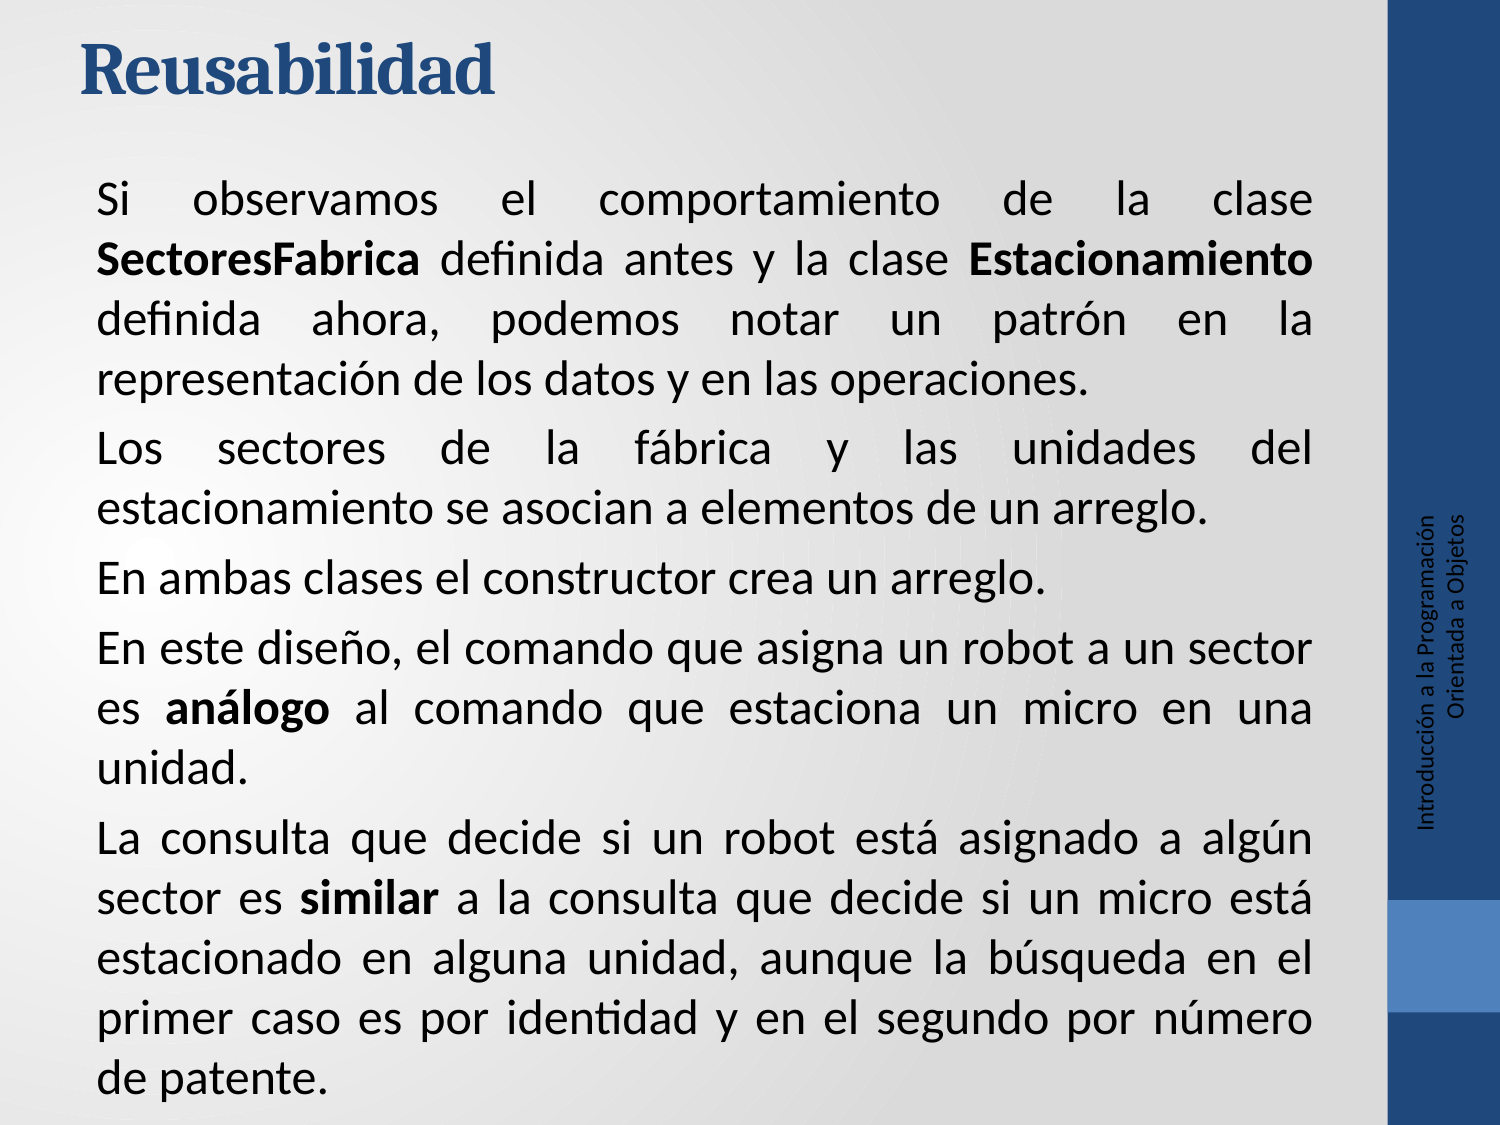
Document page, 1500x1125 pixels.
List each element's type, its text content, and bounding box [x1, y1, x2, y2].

text_box Reusabilidad [64, 7, 1436, 121]
text_box Si observamos el comportamiento de la clase SectoresFabrica definida antes y la clase Estacionamiento definida ahora, podemos notar un patrón en la representación de los datos y en las operaciones. Los sectores de la fábrica y las unidades del estacionamiento se asocian a elementos de un arreglo. En ambas clases el constructor crea un arreglo. En este diseño, el comando que asigna un robot a un sector es análogo al comando que estaciona un micro en una unidad. La consulta que decide si un robot está asignado a algún sector es similar a la consulta que decide si un micro está estacionado en alguna unidad, aunque la búsqueda en el primer caso es por identidad y en el segundo por número de patente. [81, 157, 1329, 1113]
footer Introducción a la Programación Orientada a Objetos [1408, 500, 1469, 889]
